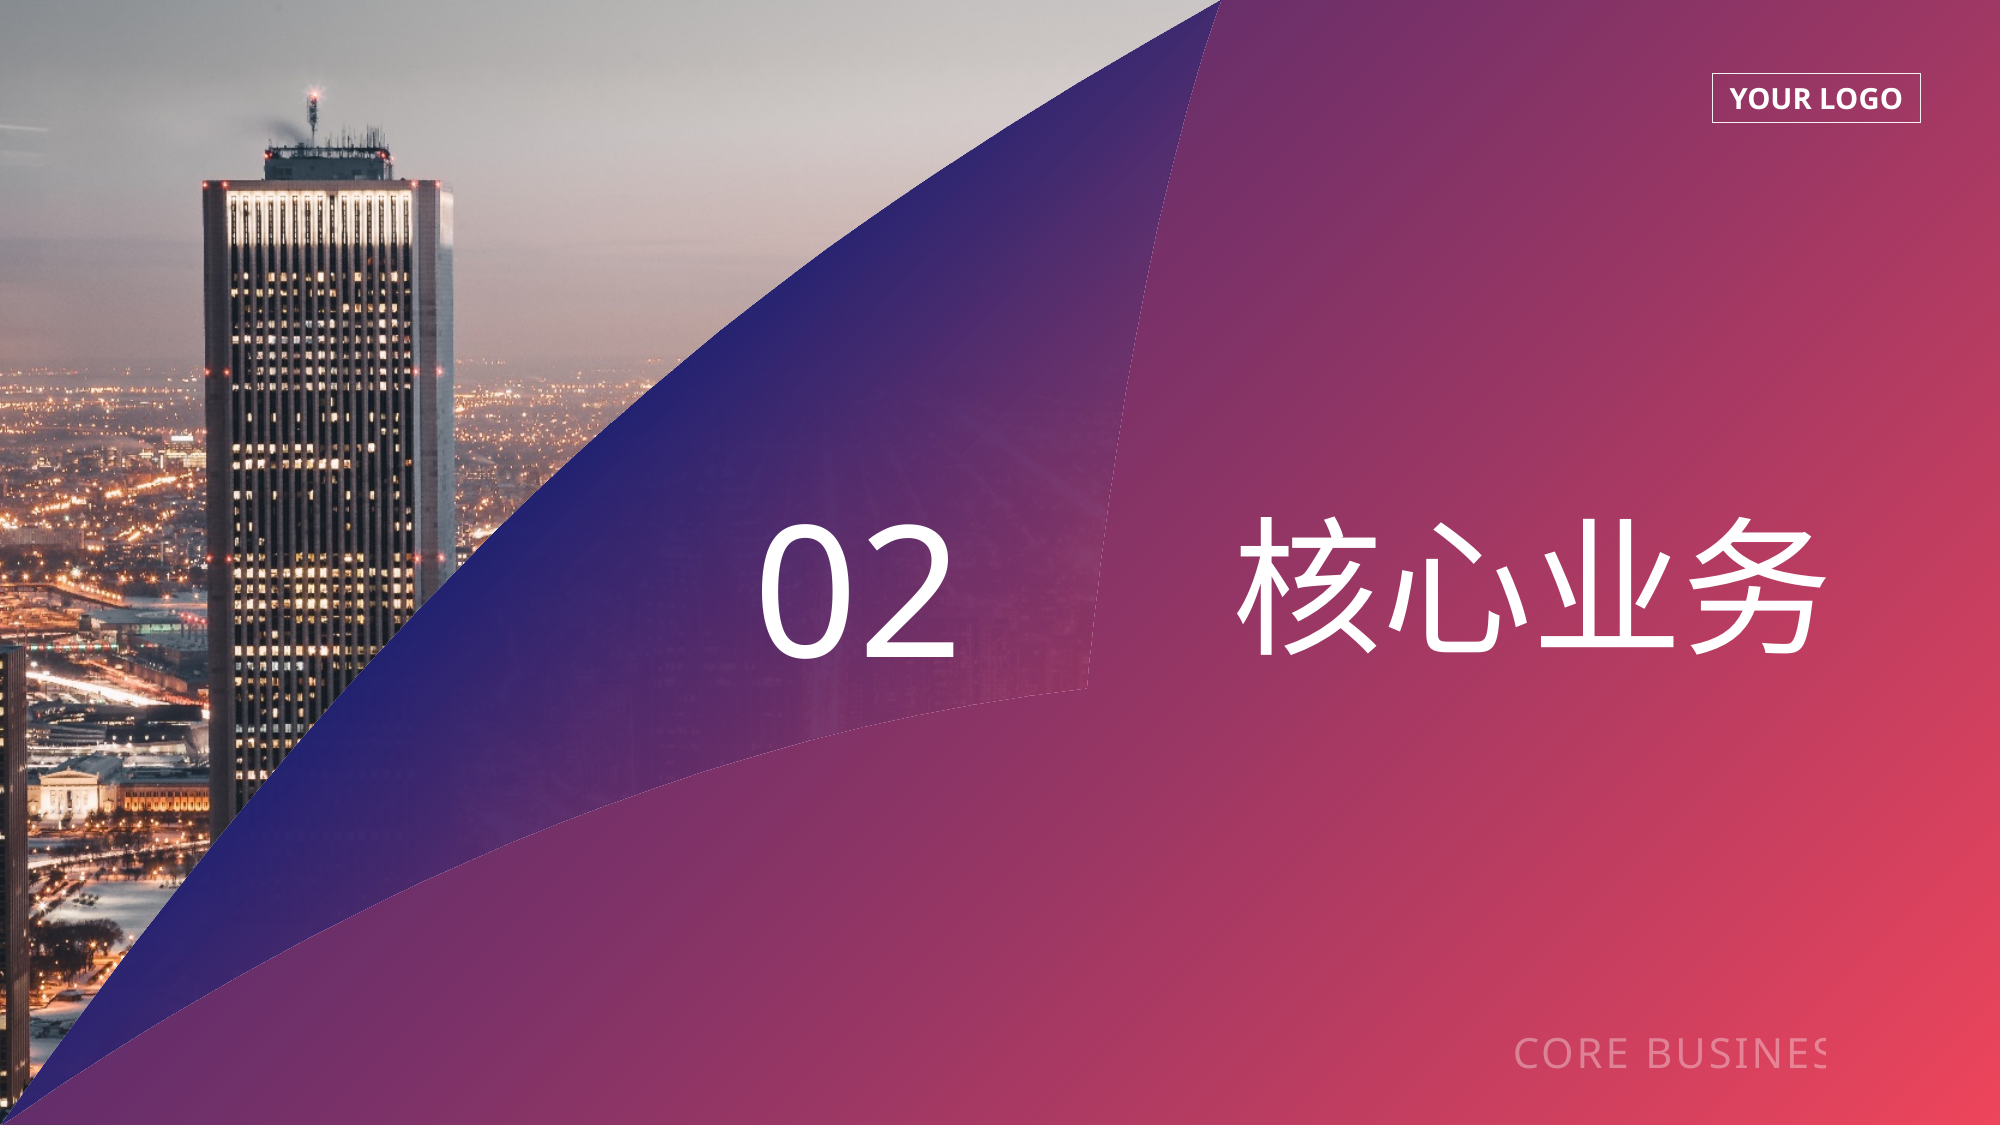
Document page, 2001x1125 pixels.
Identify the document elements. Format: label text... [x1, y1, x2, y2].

text_box CORE BUSINESS [1498, 1018, 1958, 1084]
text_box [0, 0, 1221, 1125]
text_box 核心业务 [1221, 486, 1862, 682]
text_box [1221, 438, 1921, 866]
text_box YOUR LOGO [1712, 73, 1921, 123]
